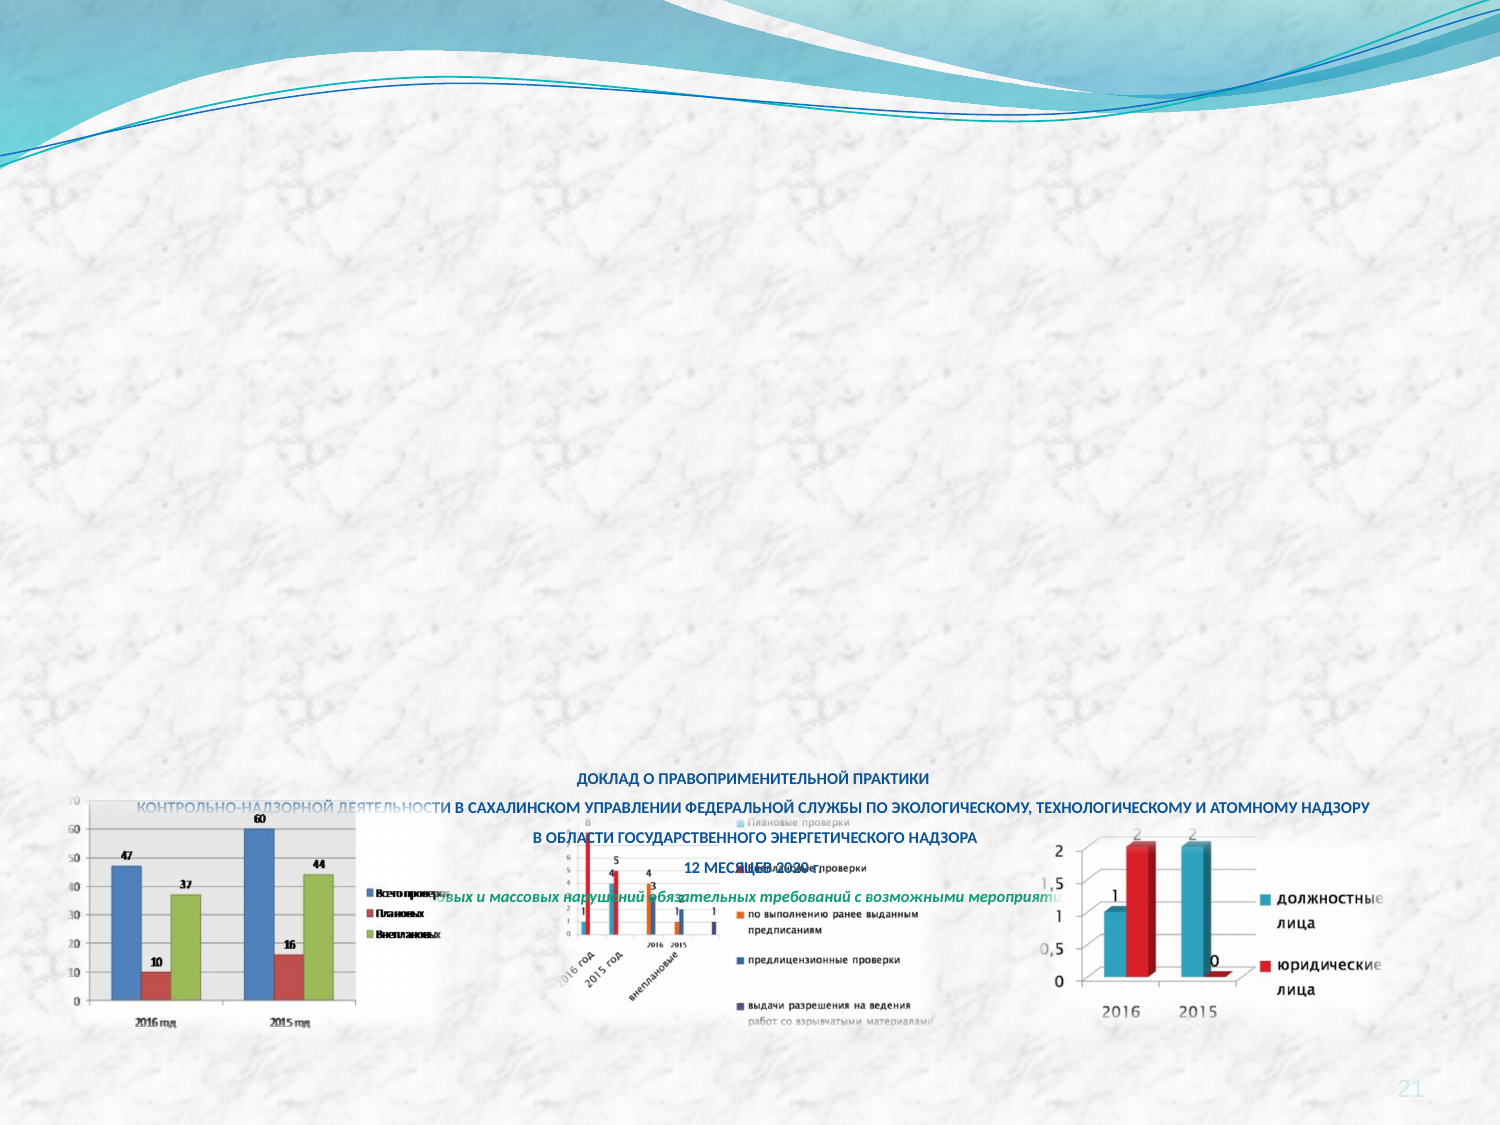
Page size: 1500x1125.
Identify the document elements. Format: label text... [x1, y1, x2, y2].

title ДОКЛАД О ПРАВОПРИМЕНИТЕЛЬНОЙ ПРАКТИКИ КОНТРОЛЬНО-НАДЗОРНОЙ ДЕЯТЕЛЬНОСТИ В САХАЛИНСКОМ УПРАВЛЕНИИ ФЕДЕРАЛЬНОЙ СЛУЖБЫ ПО ЭКОЛОГИЧЕСКОМУ, ТЕХНОЛОГИЧЕСКОМУ И АТОМНОМУ НАДЗОРУ В ОБЛАСТИ ГОСУДАРСТВЕННОГО ЭНЕРГЕТИЧЕСКОГО НАДЗОРА 12 МЕСЯЦЕВ 2020 г. (со статистикой типовых и массовых нарушений обязательных требований с возможными мероприятиями по их устранению) [117, 633, 1393, 957]
picture [58, 784, 460, 1044]
slide_number 21 [1299, 1042, 1425, 1103]
picture [1031, 820, 1393, 1032]
picture [550, 808, 948, 1038]
